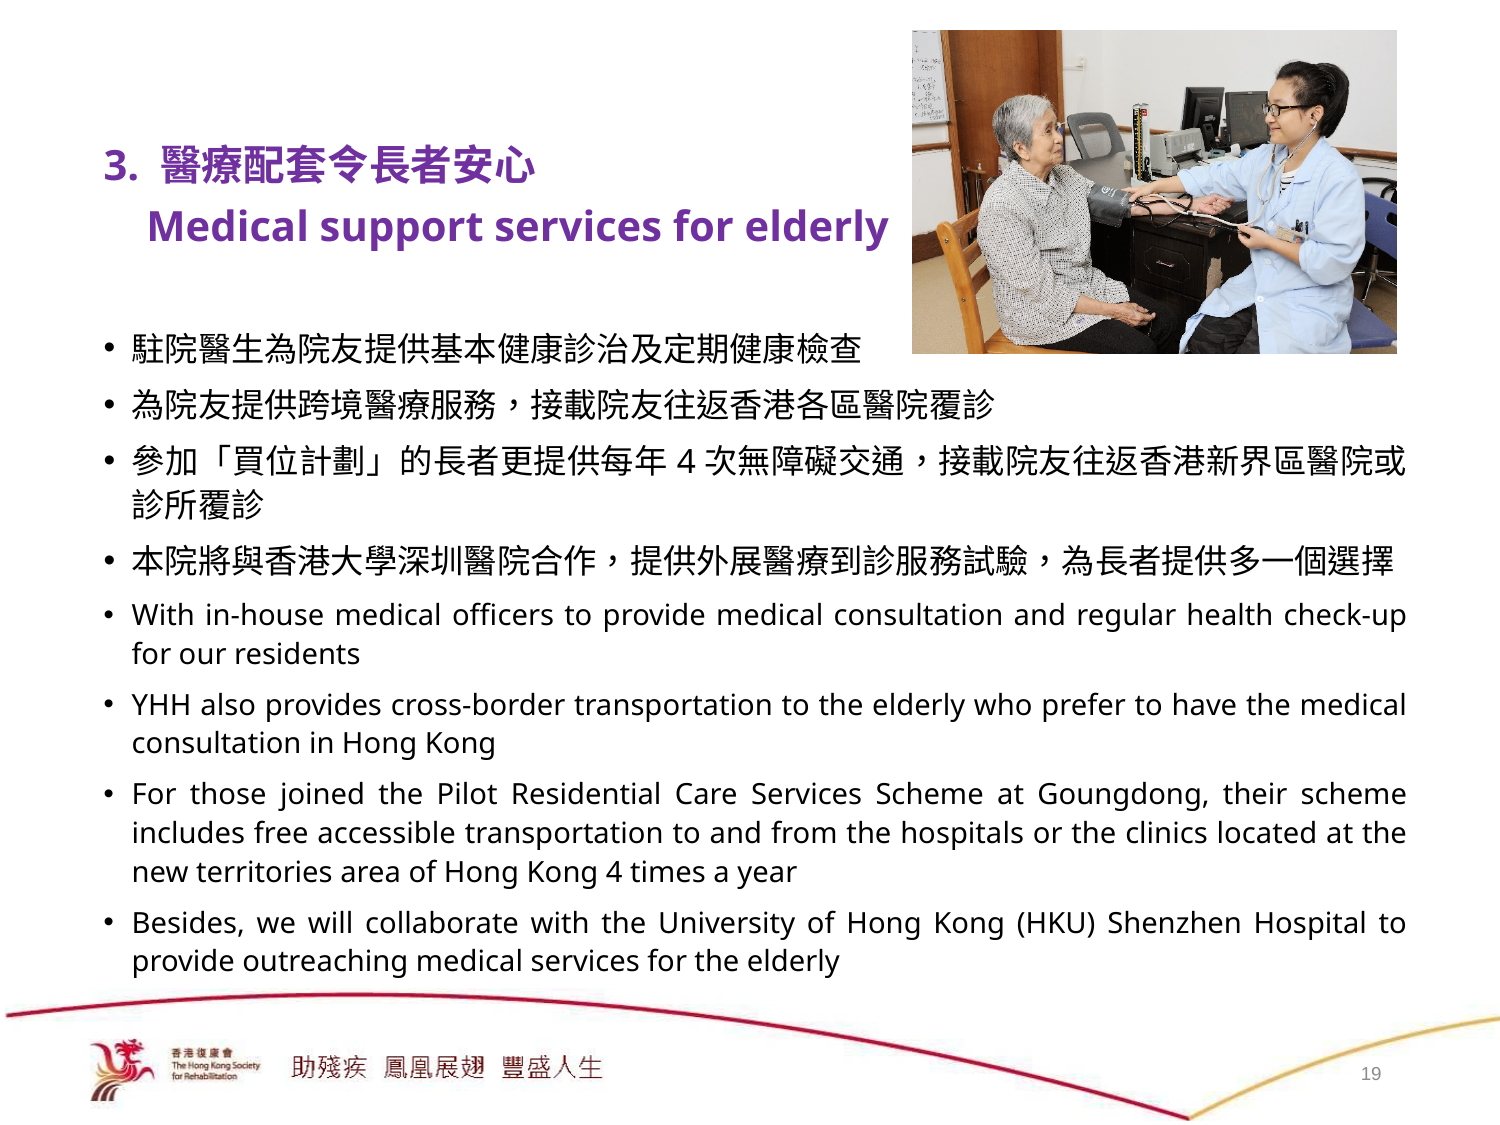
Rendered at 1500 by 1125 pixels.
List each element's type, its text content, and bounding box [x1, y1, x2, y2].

list 3. 醫療配套令長者安心 Medical support services for elderly 駐院醫生為院友提供基本健康診治及定期健康檢查 為院友提供跨境醫療服務，接載院友往返香港各區醫院覆診 參加「買位計劃」的長者更提供每年4次無障礙交通，接載院友往返香港新界區醫院或診所覆診 本院將與香港大學深圳醫院合作，提供外展醫療到診服務試驗，為長者提供多一個選擇 With in-house medical officers to provide medical consultation and regular health check-up for our residents YHH also provides cross-border transportation to the elderly who prefer to have the medical consultation in Hong Kong For those joined the Pilot Residential Care Services Scheme at Goungdong, their scheme includes free accessible transportation to and from the hospitals or the clinics located at the new territories area of Hong Kong 4 times a year Besides, we will collaborate with the University of Hong Kong (HKU) Shenzhen Hospital to provide outreaching medical services for the elderly [88, 137, 1424, 988]
picture [5, 988, 1500, 1121]
picture [912, 30, 1397, 354]
